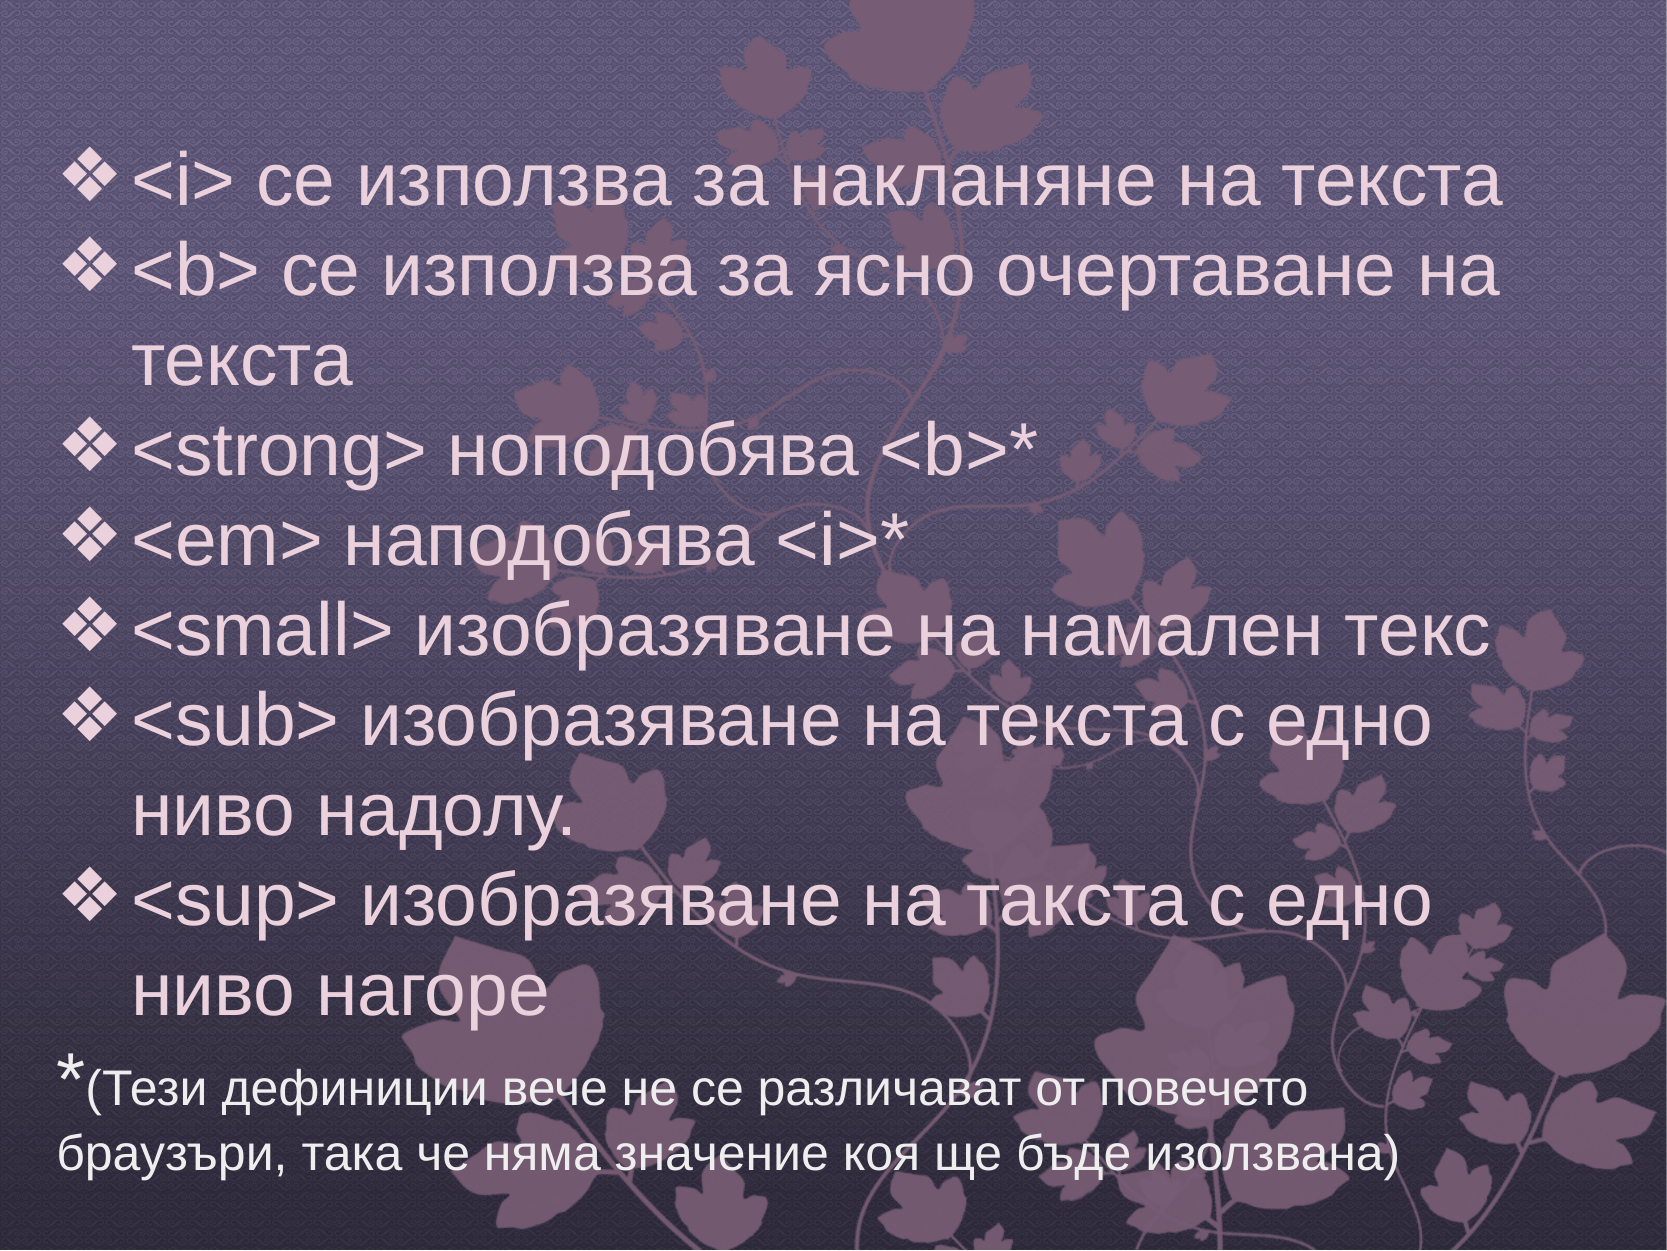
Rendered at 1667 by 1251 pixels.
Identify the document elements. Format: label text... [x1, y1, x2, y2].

list <i> се използва за накланяне на текста <b> се използва за ясно очертаване на текста <strong> ноподобява <b>* <em> наподобява <i>* <small> изобразяване на намален текс <sub> изобразяване на текста с едно ниво надолу. <sup> изобразяване на такста с едно ниво нагоре *(Тези дефиниции вече не се различават от повечето браузъри, така че няма значение коя ще бъде изолзвана) [50, 124, 1544, 1199]
picture [0, 0, 1667, 1250]
